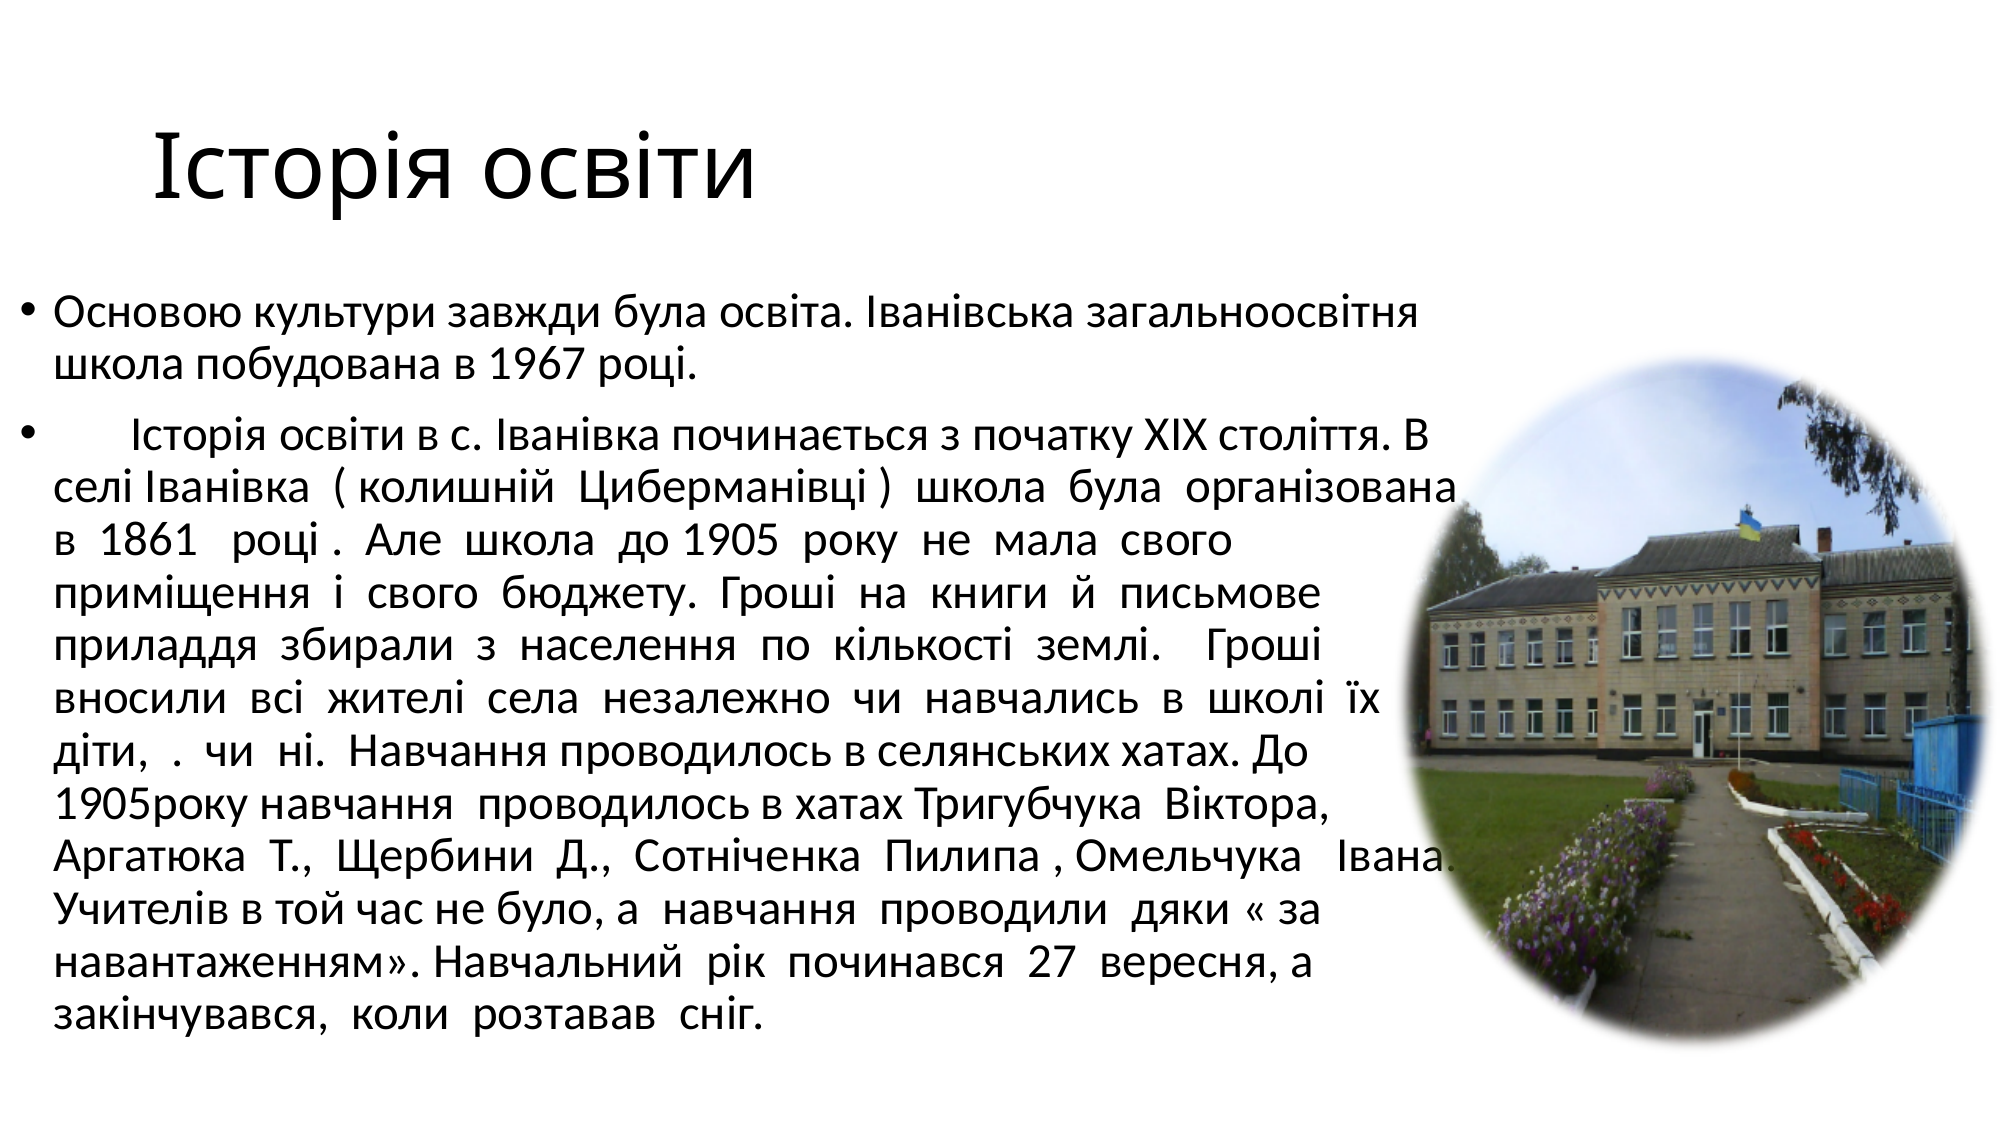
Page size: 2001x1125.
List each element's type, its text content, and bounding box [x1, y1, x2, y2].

title Історія освіти [137, 59, 1863, 278]
list Основою культури завжди була освіта. Іванівська загальноосвітня школа побудована в 1967 році. Історія освіти в с. Іванівка починається з початку ХІХ століття. В селі Іванівка ( колишній Циберманівці ) школа була організована в 1861 році . Але школа до 1905 року не мала свого приміщення і свого бюджету. Гроші на книги й письмове приладдя збирали з населення по кількості землі. Гроші вносили всі жителі села незалежно чи навчались в школі їх діти, . чи ні. Навчання проводилось в селянських хатах. До 1905року навчання проводилось в хатах Тригубчука Віктора, Аргатюка Т., Щербини Д., Сотніченка Пилипа , Омельчука Івана. Учителів в той час не було, а навчання проводили дяки « за навантаженням». Навчальний рік починався 27 вересня, а закінчувався, коли розтавав сніг. [4, 277, 1487, 1057]
picture [1391, 345, 2000, 1057]
